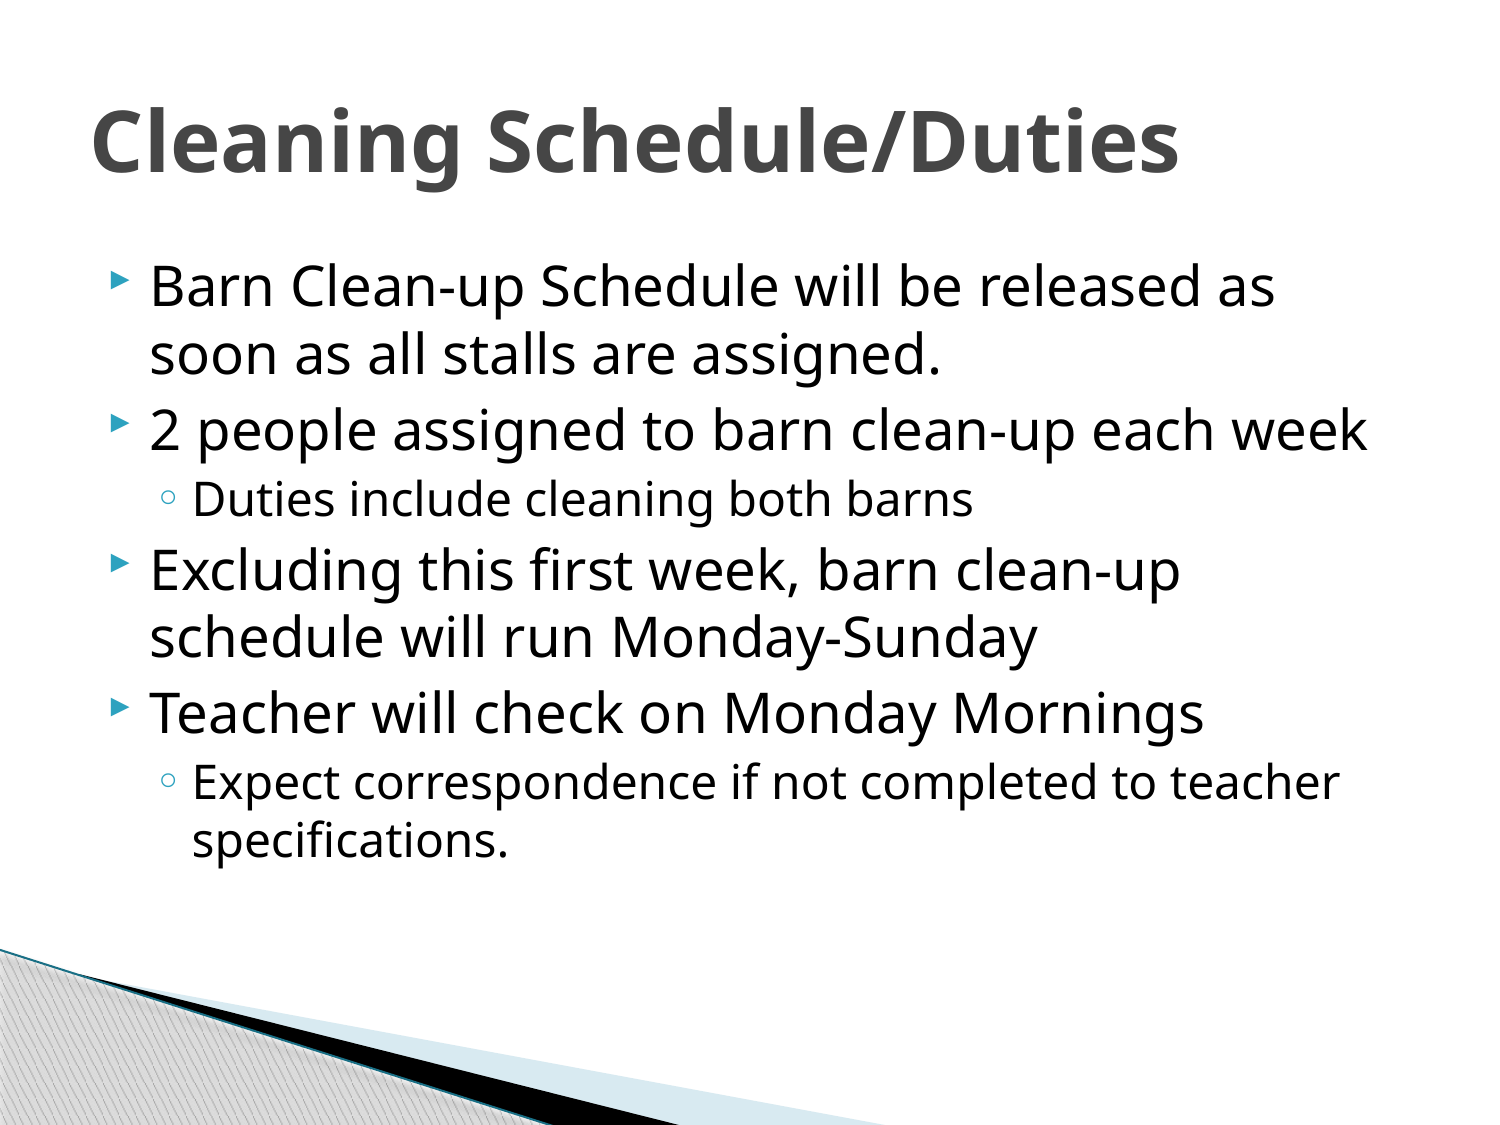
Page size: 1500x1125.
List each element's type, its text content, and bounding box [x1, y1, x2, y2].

list Barn Clean-up Schedule will be released as soon as all stalls are assigned. 2 people assigned to barn clean-up each week Duties include cleaning both barns Excluding this first week, barn clean-up schedule will run Monday-Sunday Teacher will check on Monday Mornings Expect correspondence if not completed to teacher specifications. [75, 243, 1425, 986]
title Cleaning Schedule/Duties [75, 45, 1425, 233]
